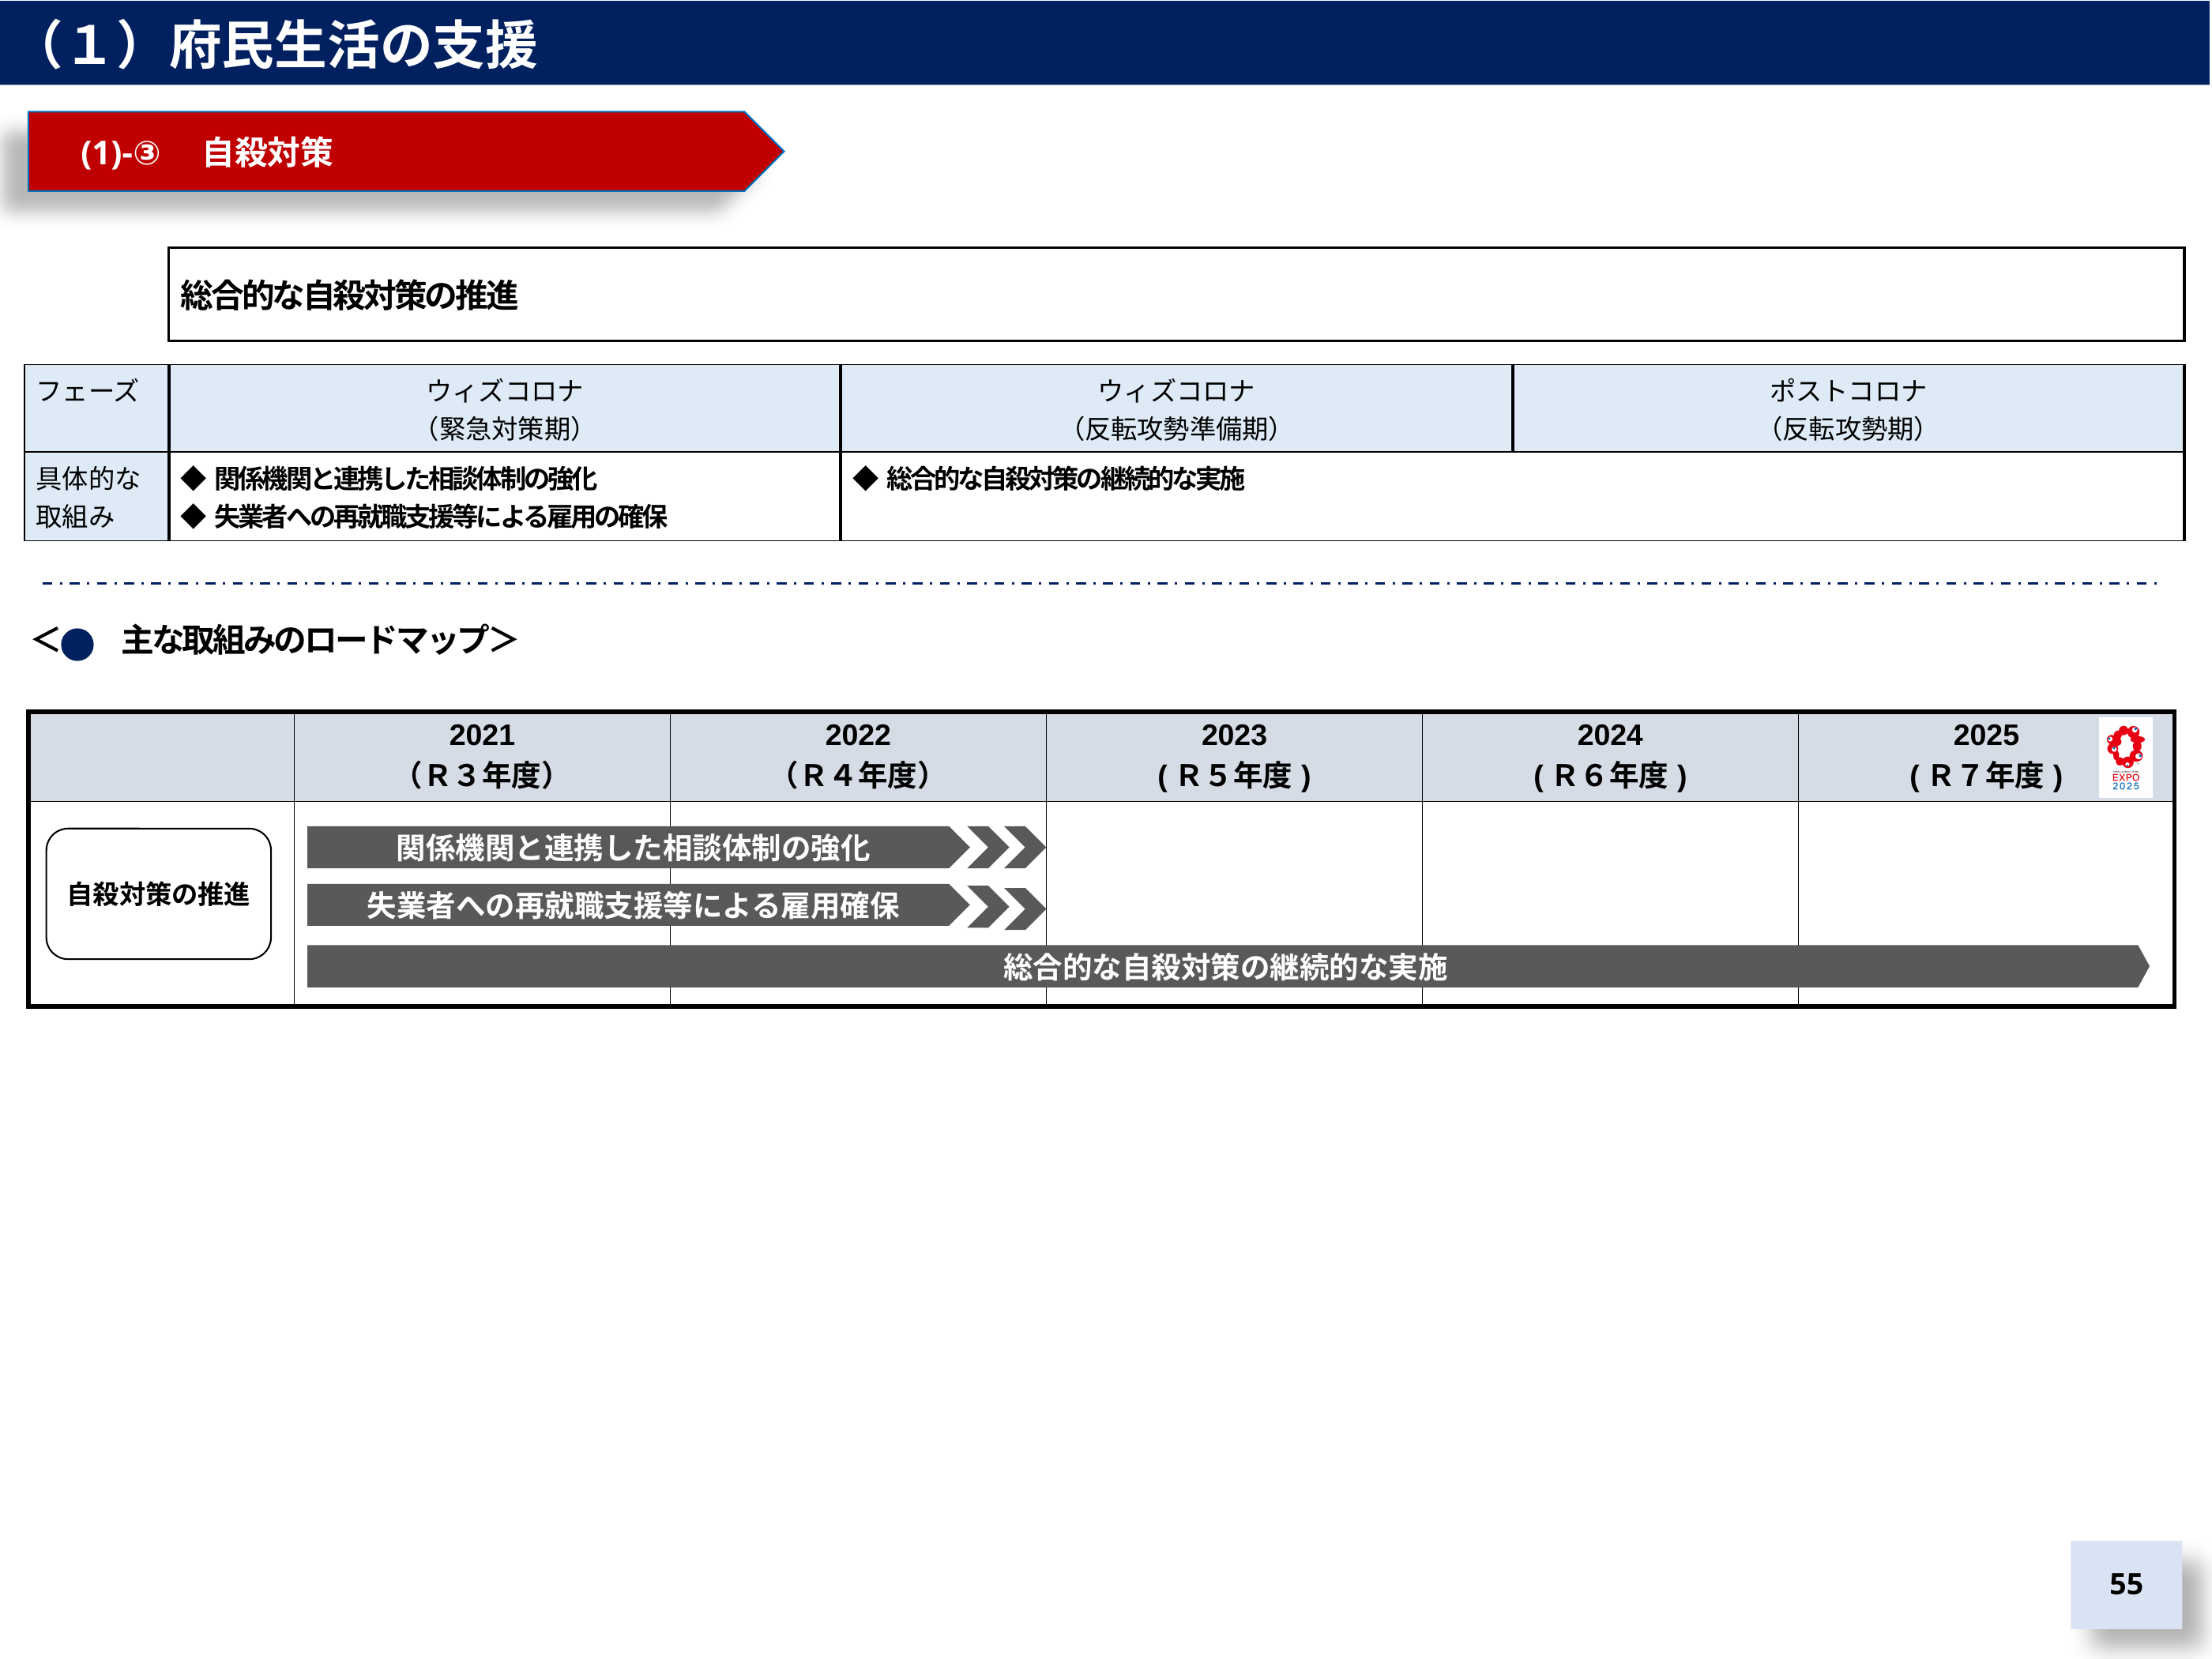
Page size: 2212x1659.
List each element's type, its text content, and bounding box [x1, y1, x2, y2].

table_header 2022 （Ｒ４年度） [671, 714, 1046, 801]
text_box 関係機関と連携した相談体制の強化 [307, 825, 972, 870]
table_cell [671, 802, 1046, 944]
table_cell [1047, 988, 1422, 1004]
table_cell [671, 988, 1046, 1004]
text_box 自殺対策の推進 [45, 827, 273, 961]
picture [2099, 717, 2153, 798]
table_cell [295, 802, 670, 1004]
table_cell ◆関係機関と連携した相談体制の強化 ◆失業者への再就職支援等による雇用の確保 [171, 453, 839, 540]
table_header [31, 714, 294, 801]
text_box 総合的な自殺対策の推進 [168, 246, 2185, 341]
table_header 2023 (Ｒ５年度) [1047, 714, 1422, 801]
text_box ＜ 主な取組みのロードマップ＞ [17, 603, 584, 675]
table_cell 具体的な 取組み [25, 453, 167, 540]
table_header 2021 （Ｒ３年度） [295, 714, 670, 801]
text_box (1)-③ 自殺対策 [27, 111, 785, 192]
text_box [60, 627, 95, 662]
table_cell ◆総合的な自殺対策の継続的な実施 [842, 453, 2183, 540]
text_box 総合的な自殺対策の継続的な実施 [307, 944, 2151, 988]
text_box （１）府民生活の支援 [0, 1, 2210, 85]
text_box [965, 825, 1011, 870]
table_header ポストコロナ （反転攻勢期） [1514, 365, 2183, 451]
text_box [965, 885, 1011, 929]
table_cell [1423, 802, 1798, 944]
table_cell [1423, 988, 1798, 1004]
table_header 2025 (Ｒ７年度) [1799, 714, 2172, 801]
table_header ウィズコロナ （反転攻勢準備期） [842, 365, 1511, 451]
table_header 2024 (Ｒ６年度) [1423, 714, 1798, 801]
text_box [1002, 887, 1048, 931]
table_cell [1799, 802, 2172, 1004]
table_header ウィズコロナ （緊急対策期） [171, 365, 839, 451]
slide_number 54 [2071, 1540, 2183, 1630]
text_box 失業者への再就職支援等による雇用確保 [307, 882, 972, 927]
text_box [1002, 825, 1048, 870]
table_cell [31, 802, 294, 1004]
table_header フェーズ [25, 365, 167, 451]
table_cell [1047, 802, 1422, 944]
